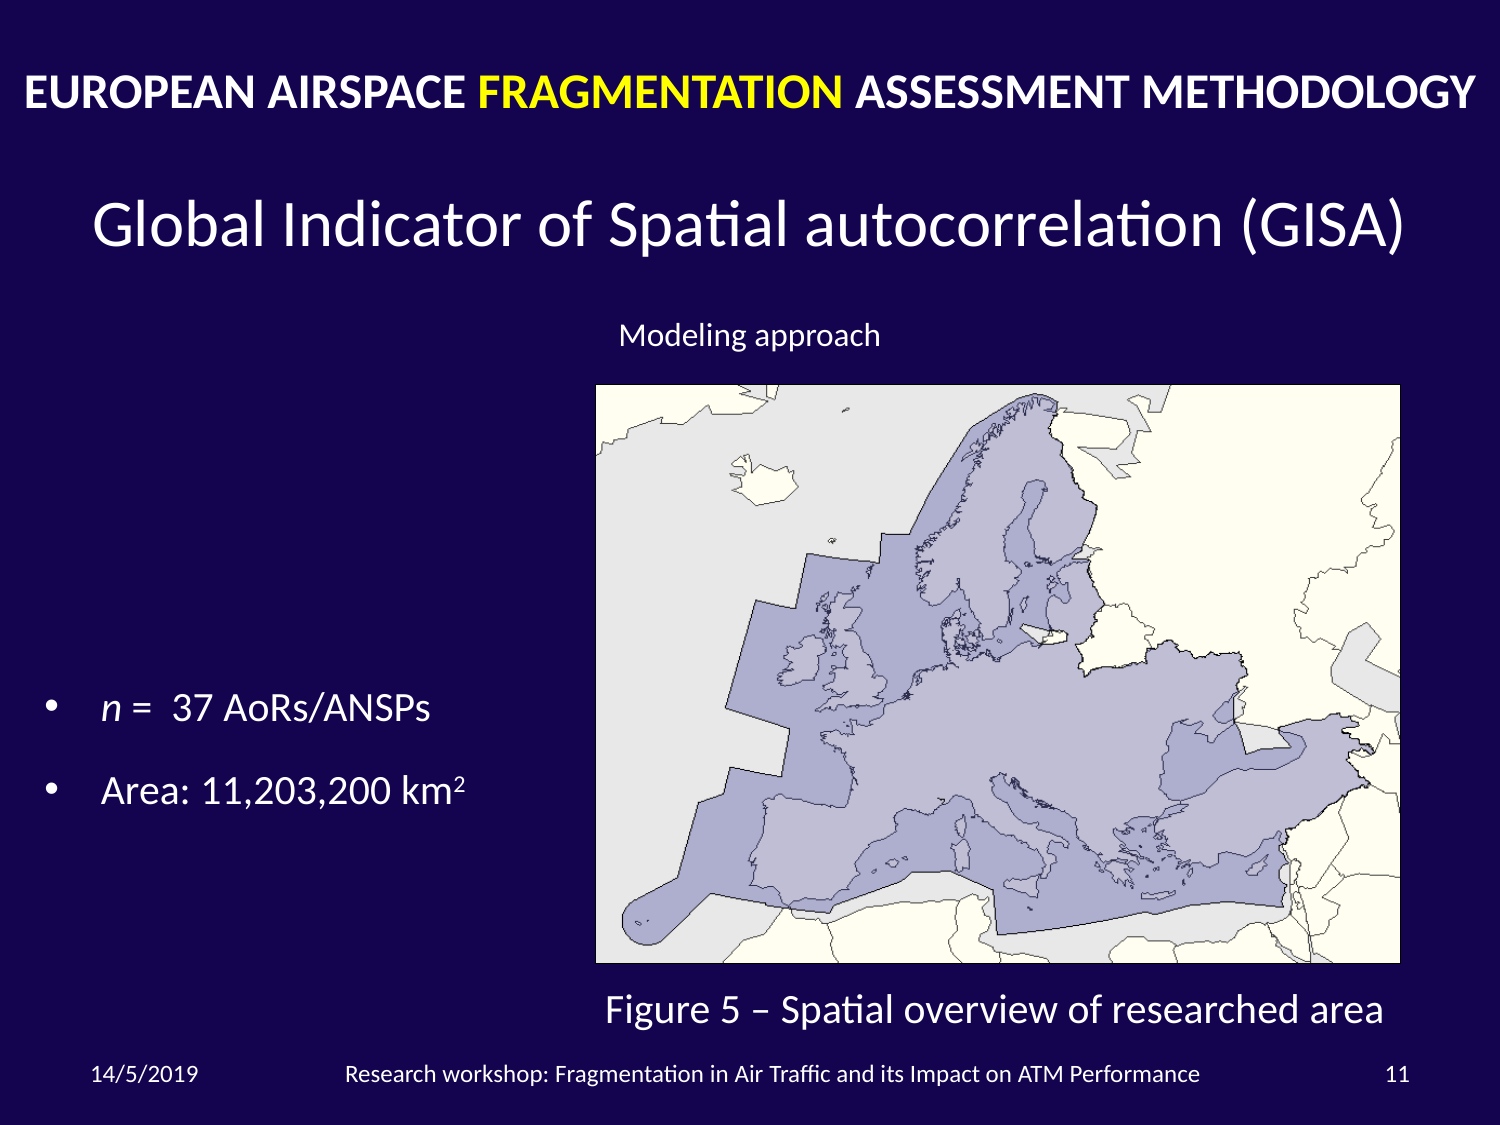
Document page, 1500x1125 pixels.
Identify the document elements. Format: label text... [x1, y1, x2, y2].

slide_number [75, 1042, 425, 1103]
footer Research workshop: Fragmentation in Air Traffic and its Impact on ATM Performance [425, 1042, 1282, 1103]
title EUROPEAN AIRSPACE FRAGMENTATION ASSESSMENT METHODOLOGY [0, 0, 1500, 183]
picture [596, 385, 1400, 963]
text_box Figure 5 – Spatial overview of researched area [531, 974, 1400, 1074]
slide_number 11 [1282, 1042, 1425, 1103]
